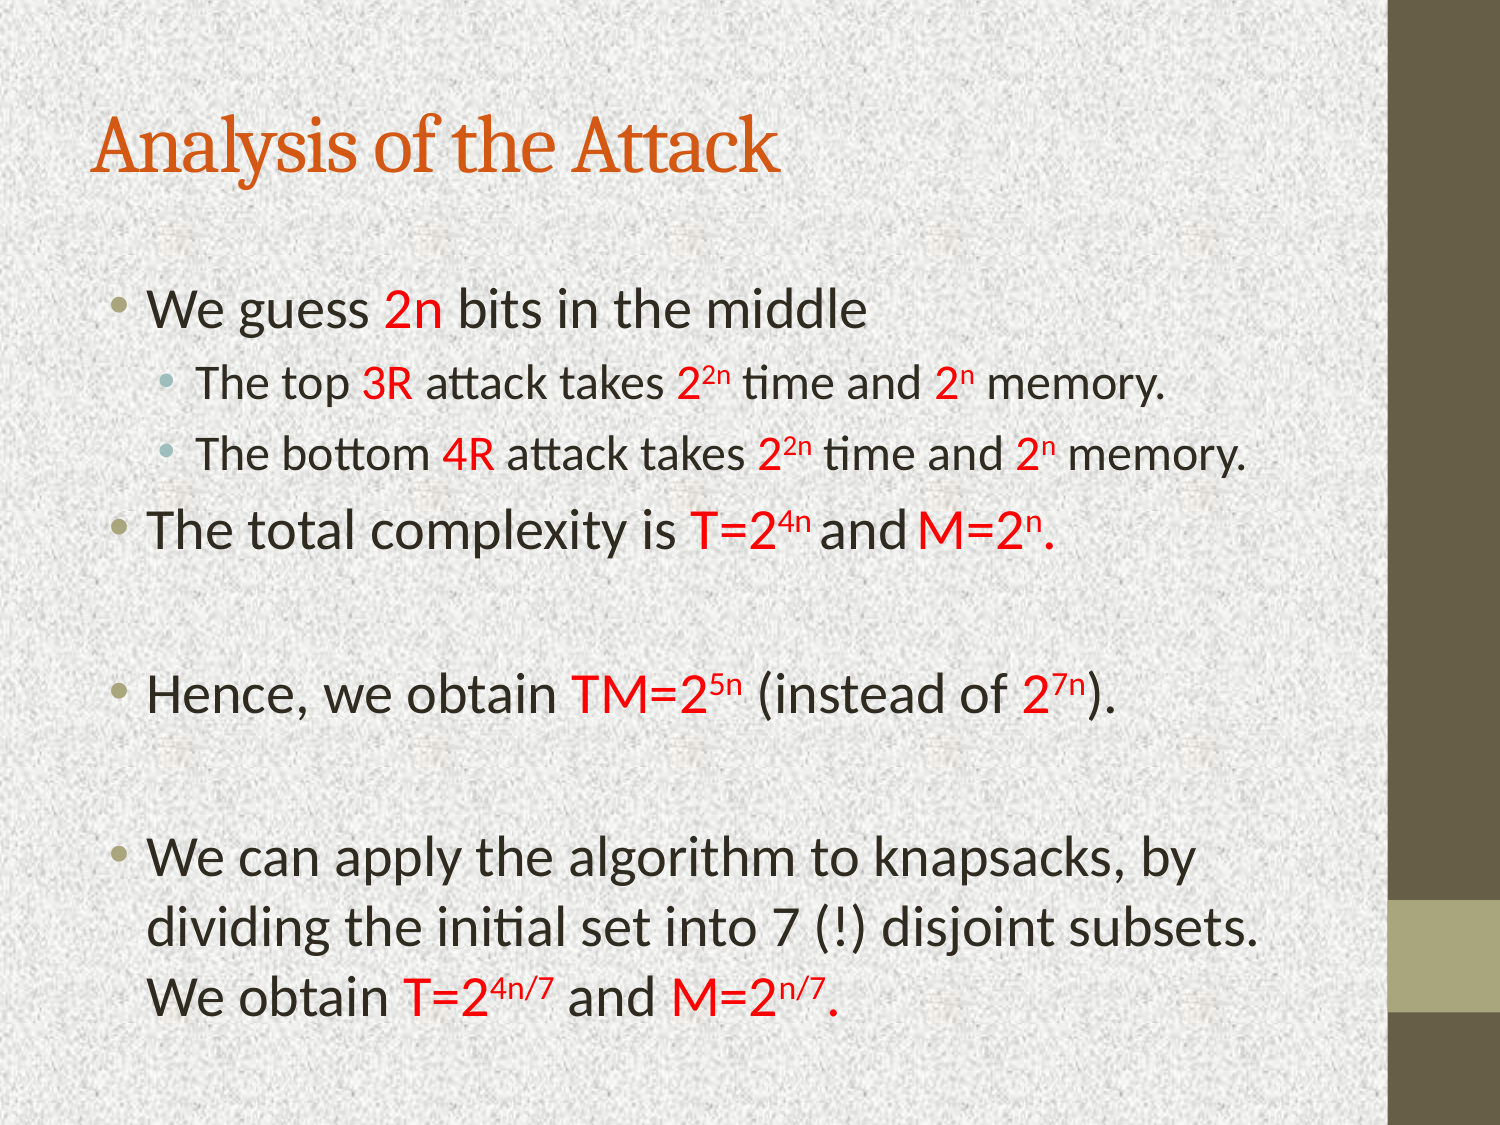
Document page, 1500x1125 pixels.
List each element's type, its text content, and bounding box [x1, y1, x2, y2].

title Analysis of the Attack [75, 45, 1325, 233]
list We guess 2n bits in the middle The top 3R attack takes 22n time and 2n memory. The bottom 4R attack takes 22n time and 2n memory. The total complexity is T=24n and M=2n. Hence, we obtain TM=25n (instead of 27n). We can apply the algorithm to knapsacks, by dividing the initial set into 7 (!) disjoint subsets. We obtain T=24n/7 and M=2n/7. [74, 262, 1326, 1051]
picture [0, 0, 1387, 1125]
